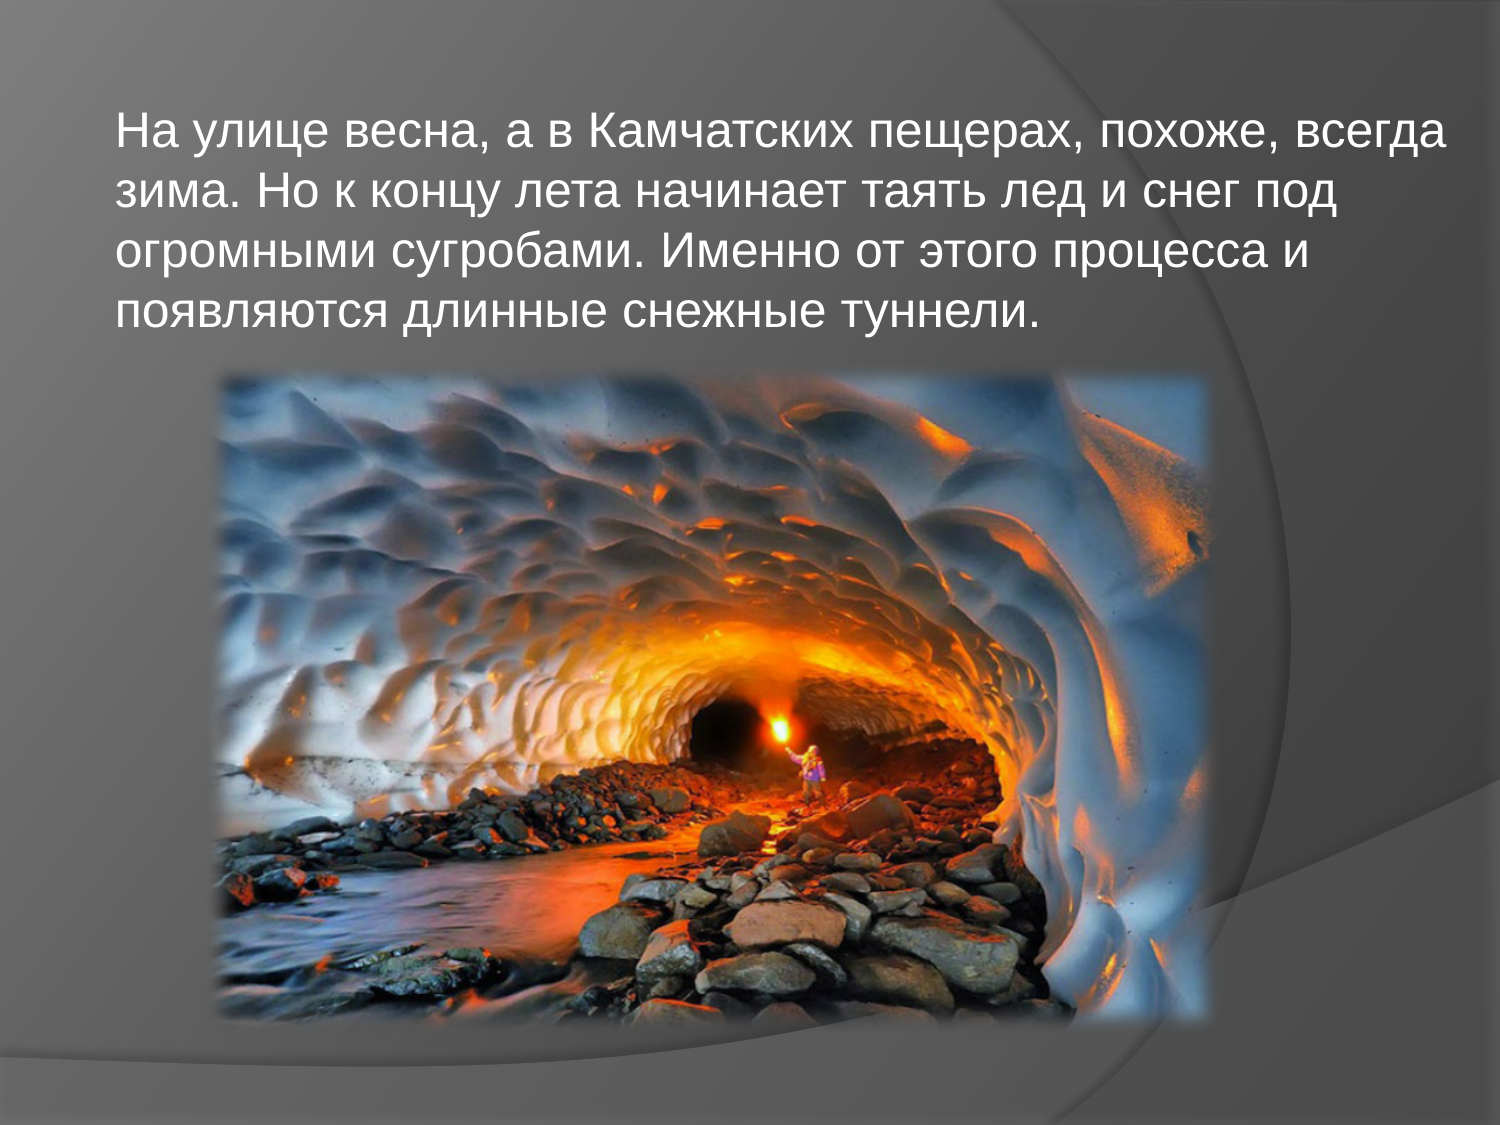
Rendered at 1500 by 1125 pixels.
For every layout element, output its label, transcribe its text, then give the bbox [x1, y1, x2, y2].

text_box На улице весна, а в Камчатских пещерах, похоже, всегда зима. Но к концу лета начинает таять лед и снег под огромными сугробами. Именно от этого процесса и появляются длинные снежные туннели. [100, 89, 1471, 345]
picture [206, 361, 1223, 1036]
